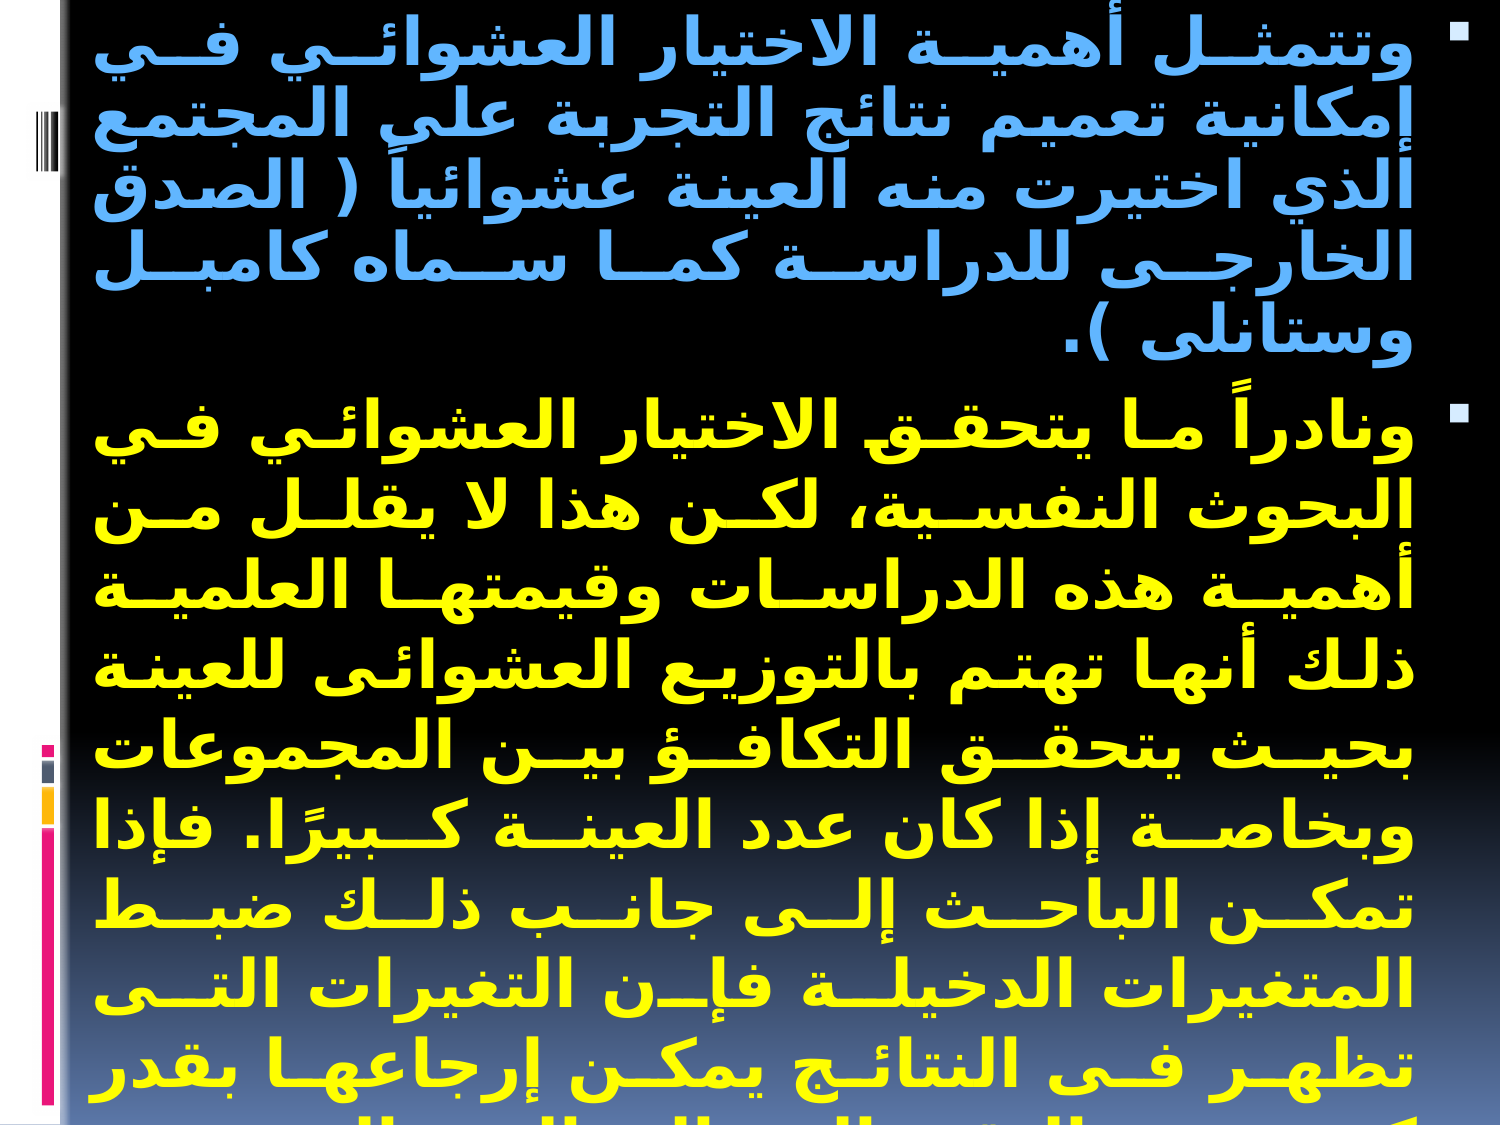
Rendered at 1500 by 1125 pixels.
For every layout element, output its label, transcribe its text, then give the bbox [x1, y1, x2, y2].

list وتتمثل أهمية الاختيار العشوائي في إمكانية تعميم نتائج التجربة على المجتمع الذي اختيرت منه العينة عشوائياً ( الصدق الخارجى للدراسة كما سماه كامبل وستانلى ). ونادراً ما يتحقق الاختيار العشوائي في البحوث النفسية، لكن هذا لا يقلل من أهمية هذه الدراسات وقيمتها العلمية ذلك أنها تهتم بالتوزيع العشوائى للعينة بحيث يتحقق التكافؤ بين المجموعات وبخاصة إذا كان عدد العينة كبيرًا. فإذا تمكن الباحث إلى جانب ذلك ضبط المتغيرات الدخيلة فإن التغيرات التى تظهر فى النتائج يمكن إرجاعها بقدر كبير من الثقة إلى المعالجة التجريبية ( الصدق الداخلى للدراسة كما سماه كامبل وستانلى ). [76, 0, 1500, 1125]
